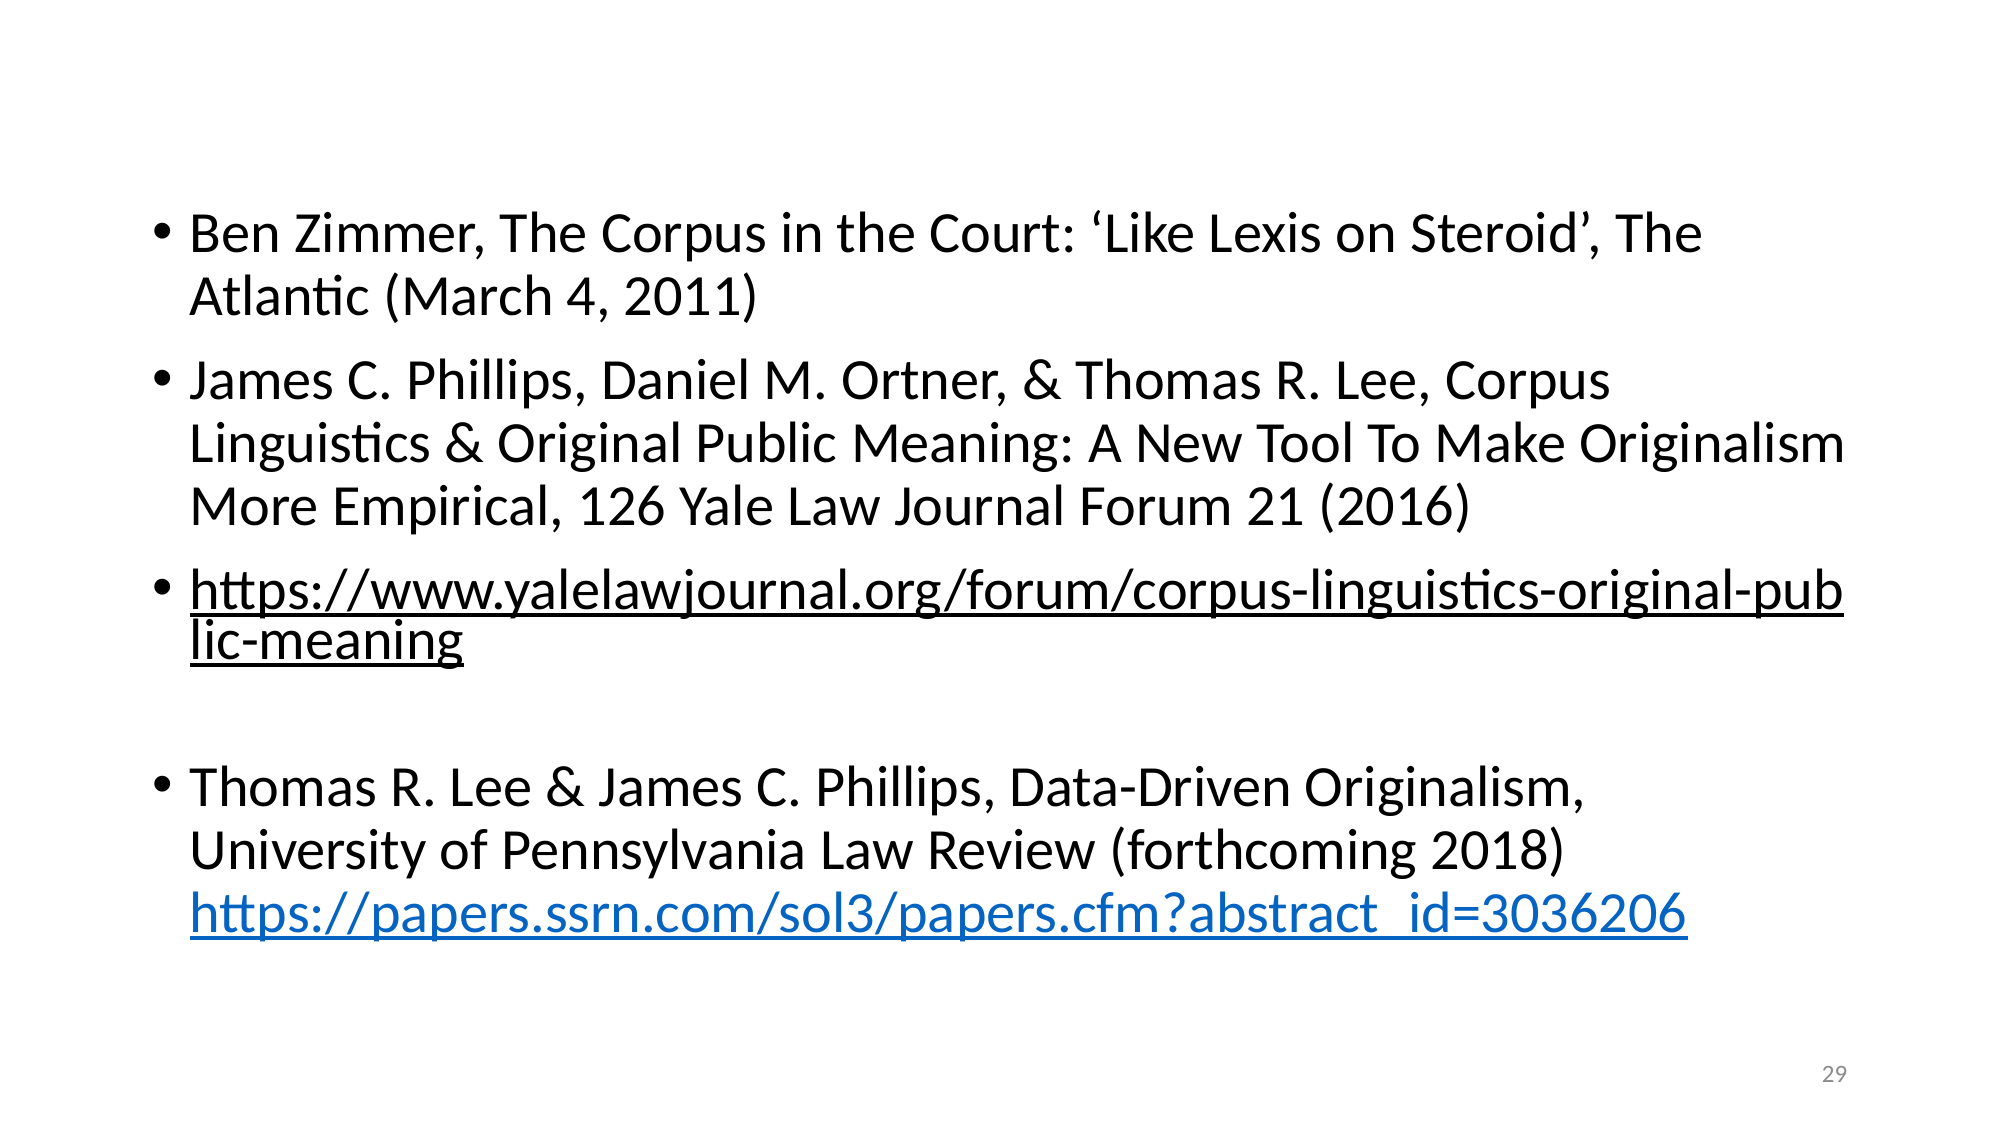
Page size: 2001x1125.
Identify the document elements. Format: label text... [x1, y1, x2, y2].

slide_number 29 [1412, 1042, 1863, 1103]
list Ben Zimmer, The Corpus in the Court: ‘Like Lexis on Steroid’, The Atlantic (March 4, 2011) James C. Phillips, Daniel M. Ortner, & Thomas R. Lee, Corpus Linguistics & Original Public Meaning: A New Tool To Make Originalism More Empirical, 126 Yale Law Journal Forum 21 (2016) https://www.yalelawjournal.org/forum/corpus-linguistics-original-public-meaning Thomas R. Lee & James C. Phillips, Data-Driven Originalism, University of Pennsylvania Law Review (forthcoming 2018) https://papers.ssrn.com/sol3/papers.cfm?abstract_id=3036206 [137, 194, 1863, 1014]
